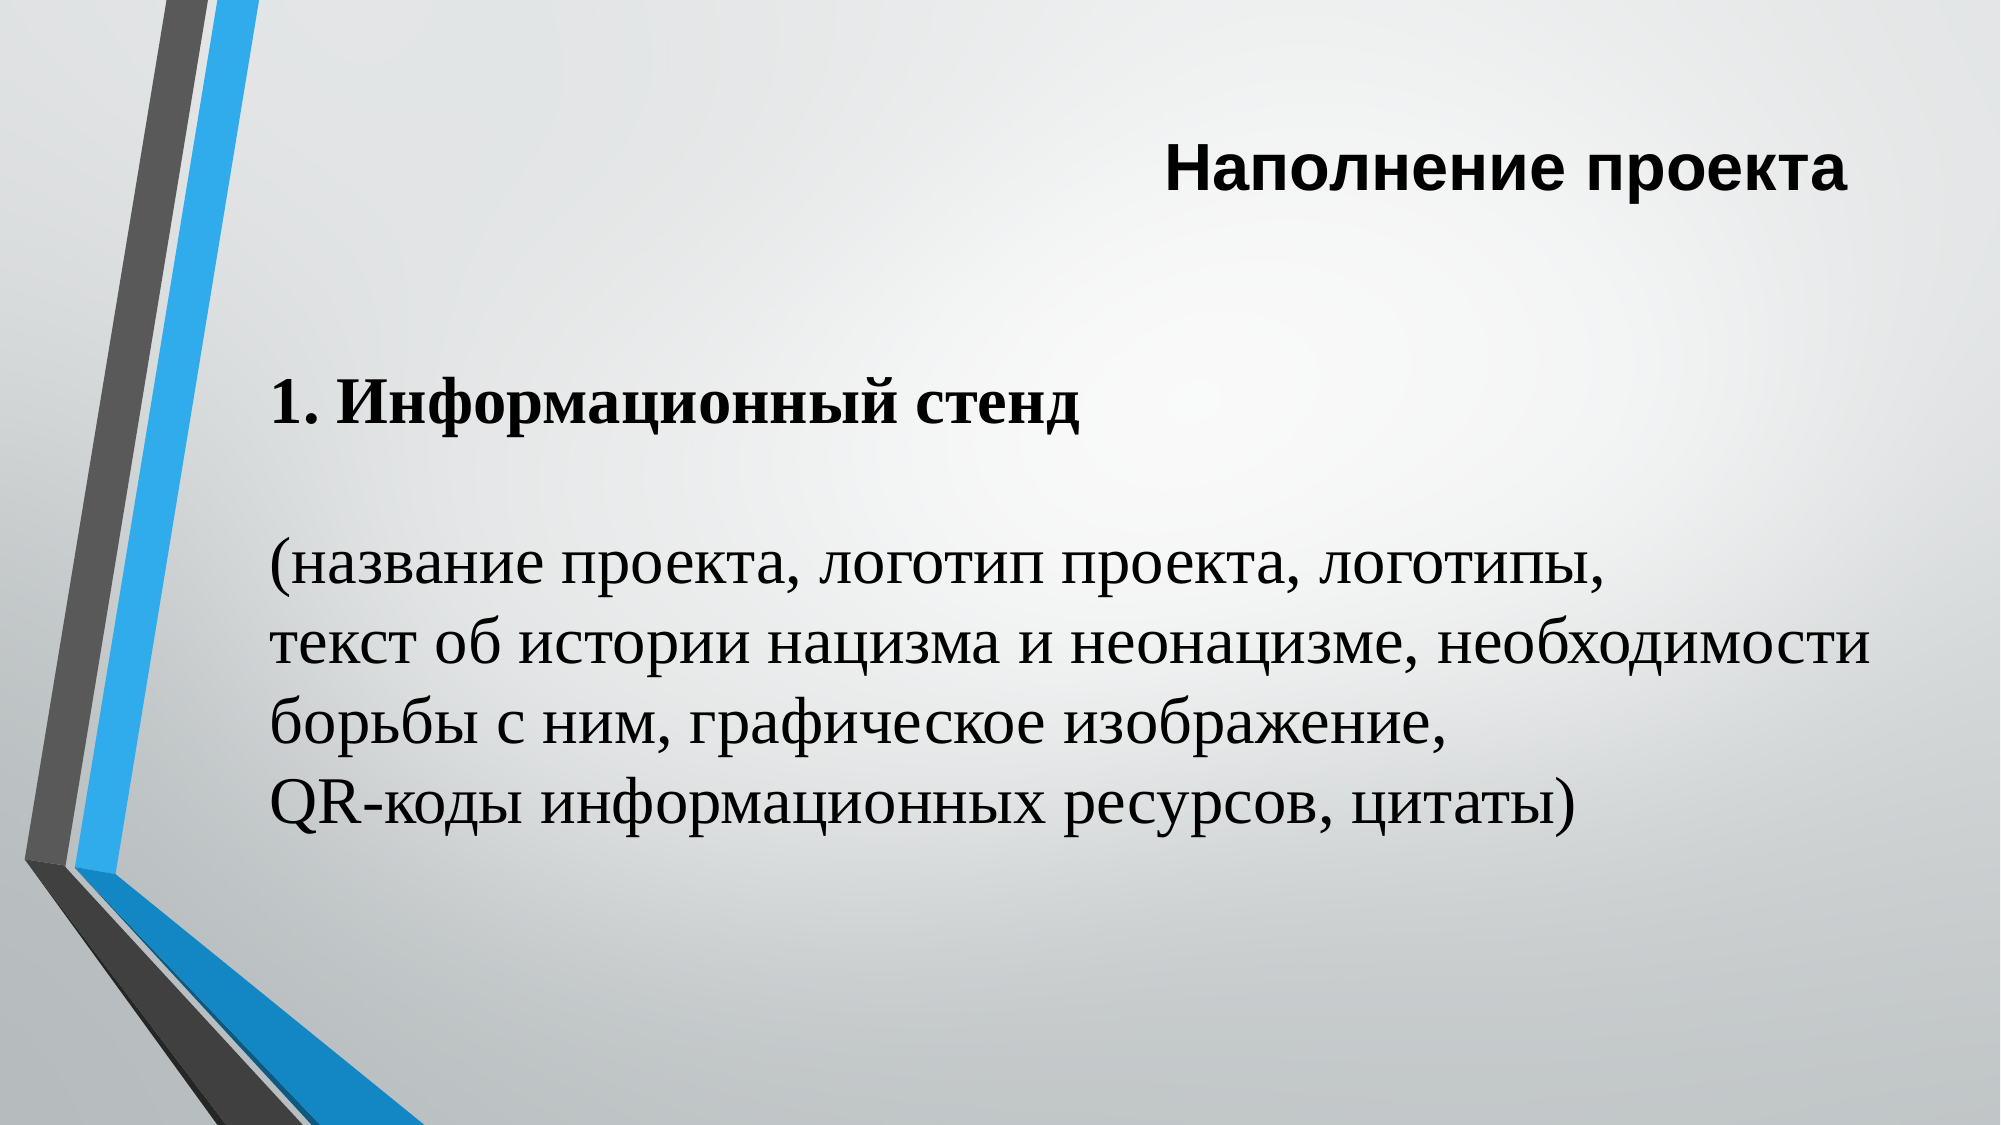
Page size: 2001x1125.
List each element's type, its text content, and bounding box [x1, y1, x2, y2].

text_box 1. Информационный стенд (название проекта, логотип проекта, логотипы, текст об истории нацизма и неонацизме, необходимости борьбы с ним, графическое изображение, QR-коды информационных ресурсов, цитаты) [255, 349, 1900, 845]
text_box Наполнение проекта [925, 59, 1863, 278]
